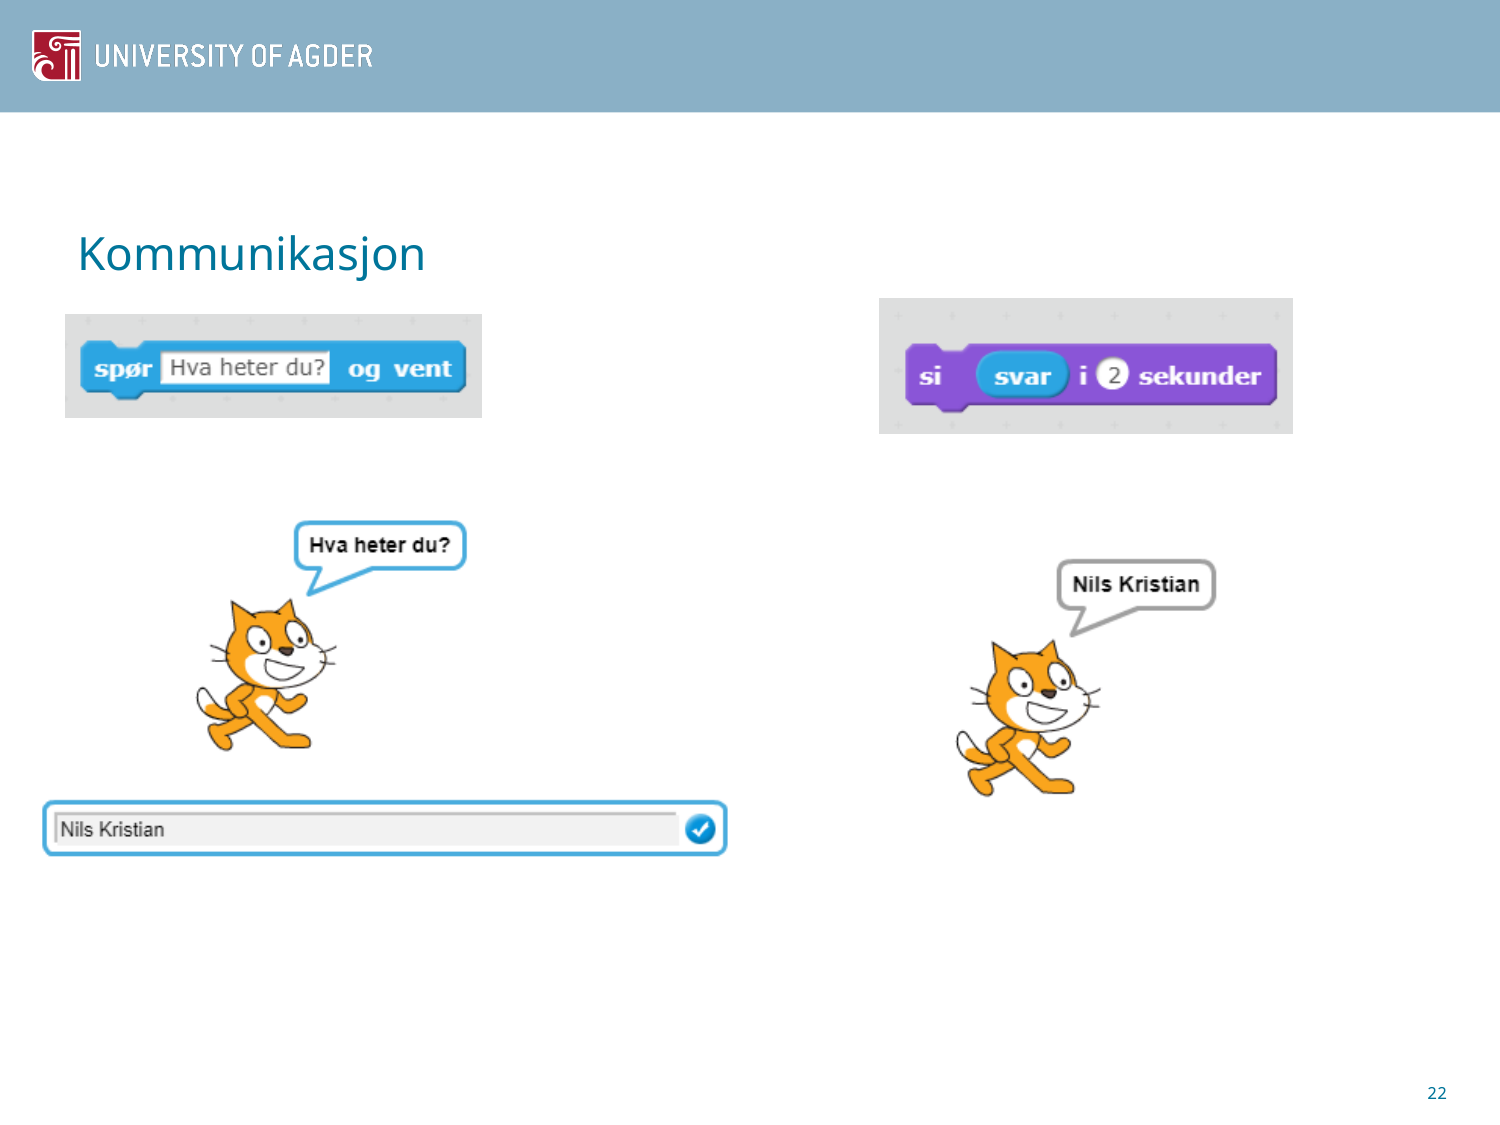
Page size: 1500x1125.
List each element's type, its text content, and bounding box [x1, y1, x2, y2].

picture [879, 298, 1293, 434]
title Kommunikasjon [62, 149, 1463, 288]
picture [41, 501, 740, 858]
picture [32, 30, 372, 81]
picture [867, 517, 1269, 838]
picture [65, 314, 482, 418]
slide_number 22 [1249, 1074, 1463, 1113]
